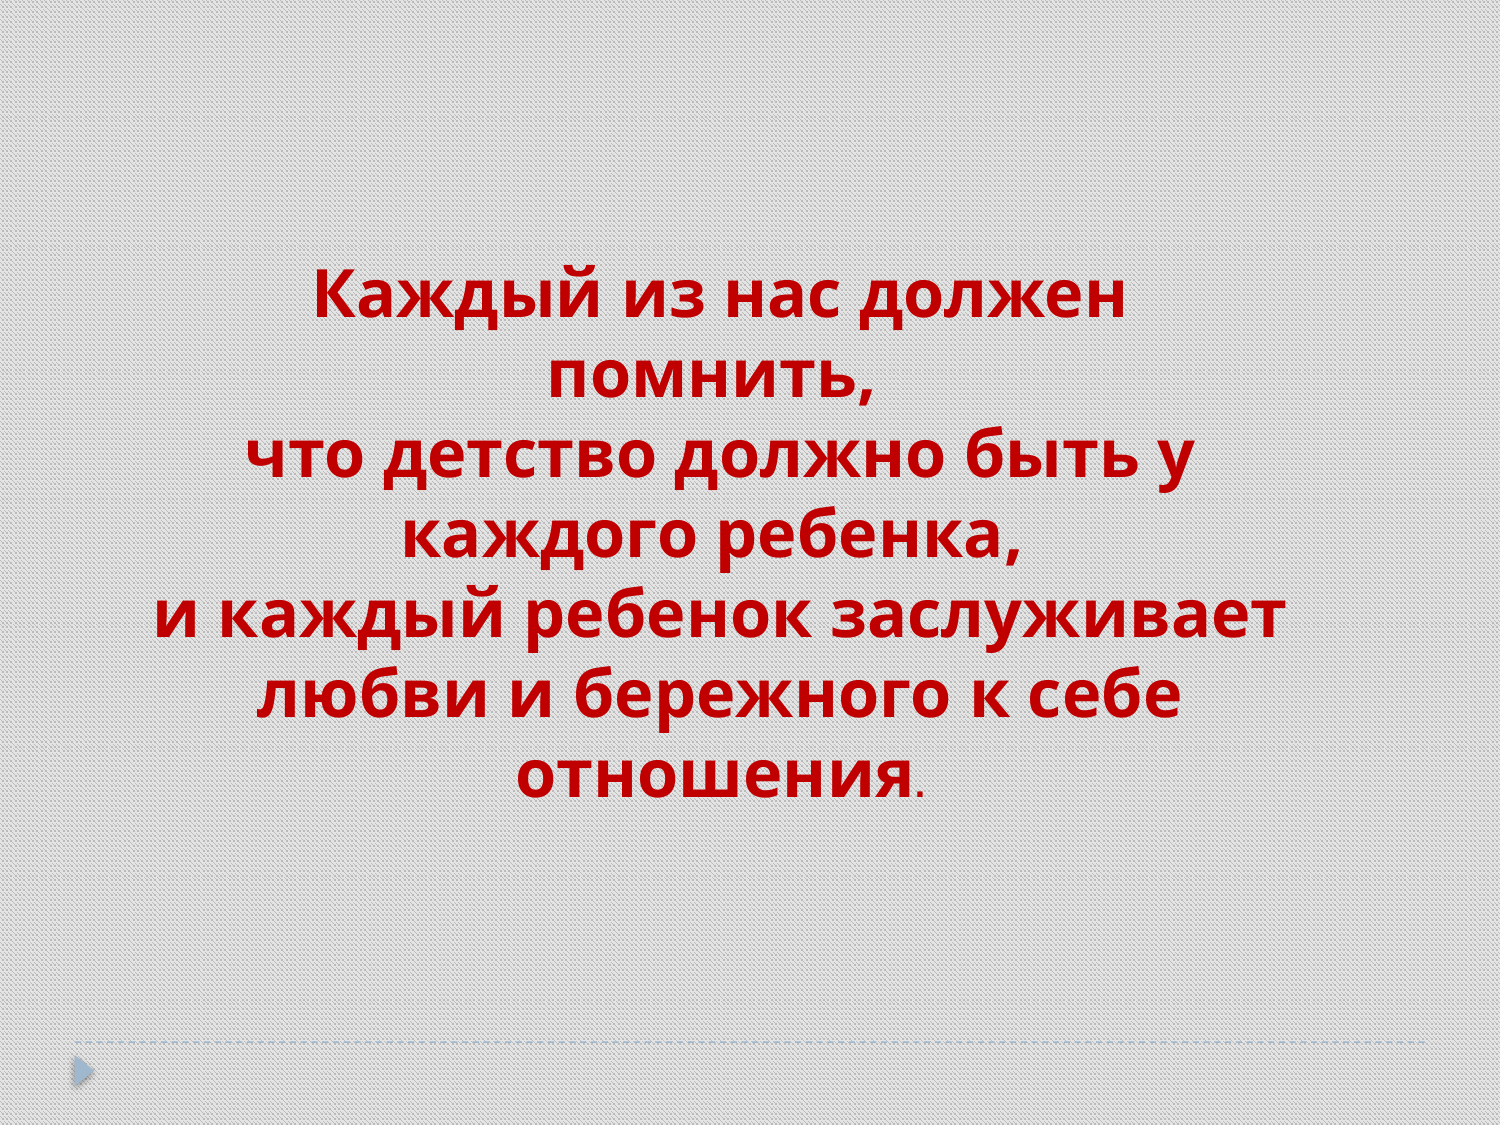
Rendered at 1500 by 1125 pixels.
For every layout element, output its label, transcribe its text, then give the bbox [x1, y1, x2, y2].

text_box Каждый из нас должен помнить, что детство должно быть у каждого ребенка, и каждый ребенок заслуживает любви и бережного к себе отношения. [135, 243, 1306, 818]
